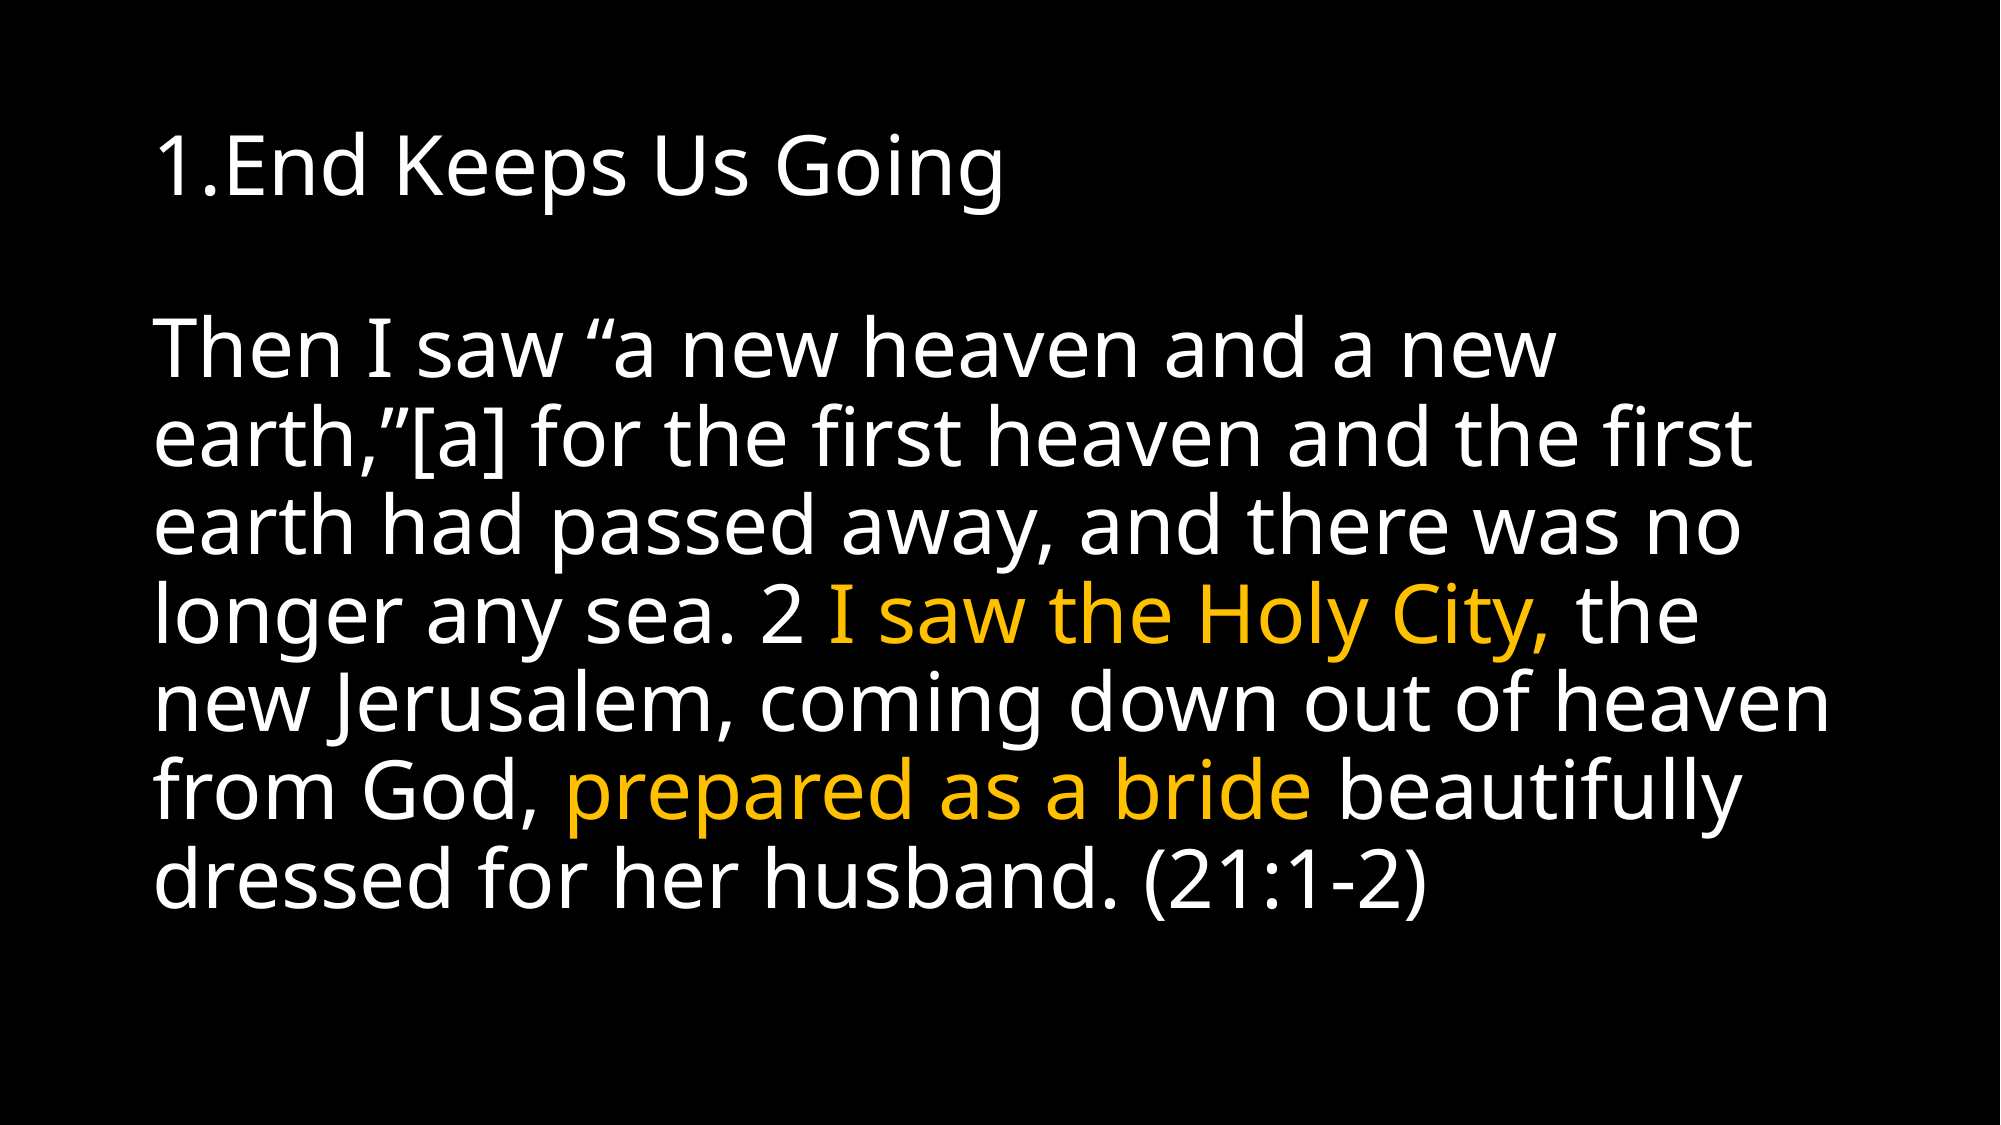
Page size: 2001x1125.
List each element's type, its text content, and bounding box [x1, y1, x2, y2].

title End Keeps Us Going [137, 59, 1863, 278]
list Then I saw “a new heaven and a new earth,”[a] for the first heaven and the first earth had passed away, and there was no longer any sea. 2 I saw the Holy City, the new Jerusalem, coming down out of heaven from God, prepared as a bride beautifully dressed for her husband. (21:1-2) [137, 299, 1863, 1014]
